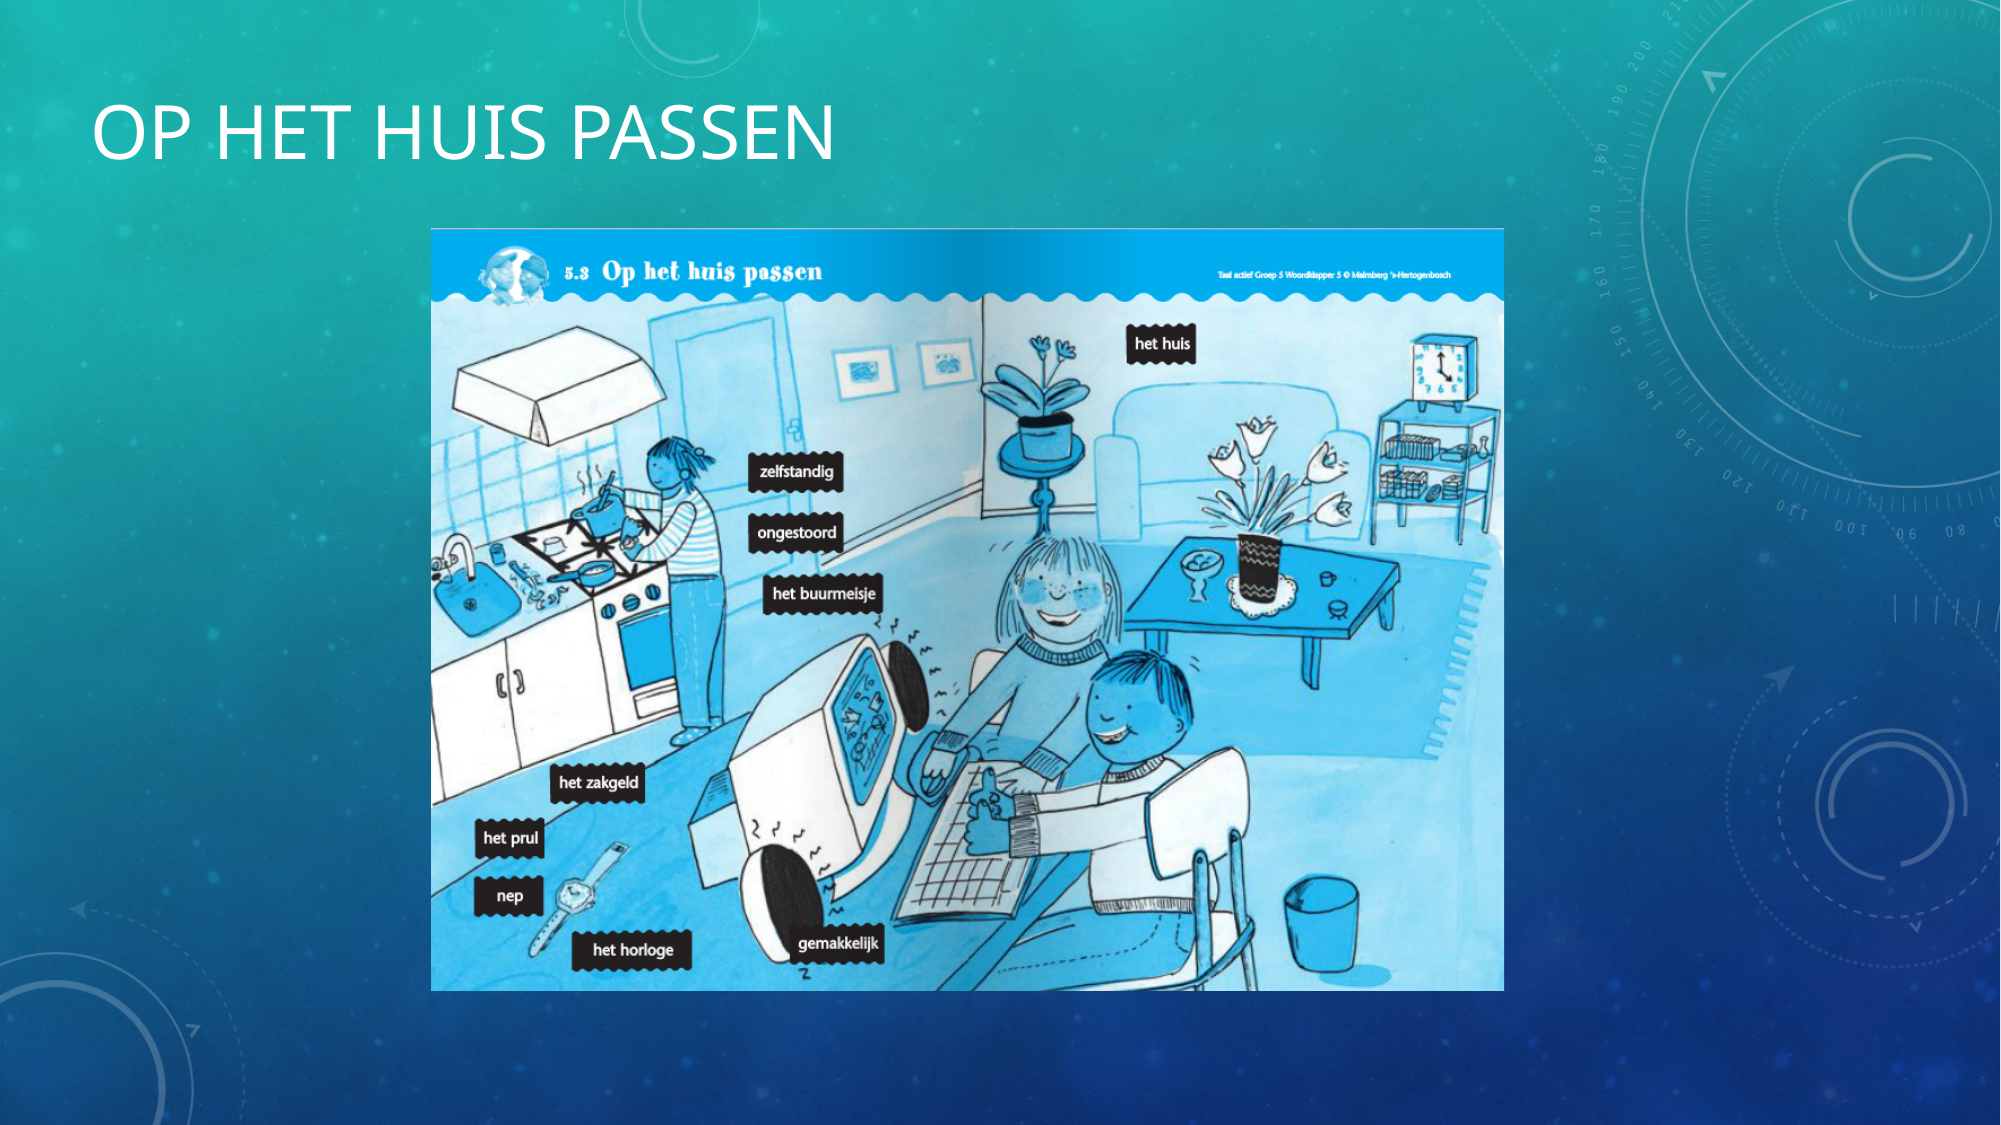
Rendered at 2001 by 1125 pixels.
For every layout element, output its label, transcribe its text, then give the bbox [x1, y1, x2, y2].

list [430, 228, 1505, 992]
picture [0, 0, 2001, 1125]
title Op het huis passen [75, 56, 1737, 204]
